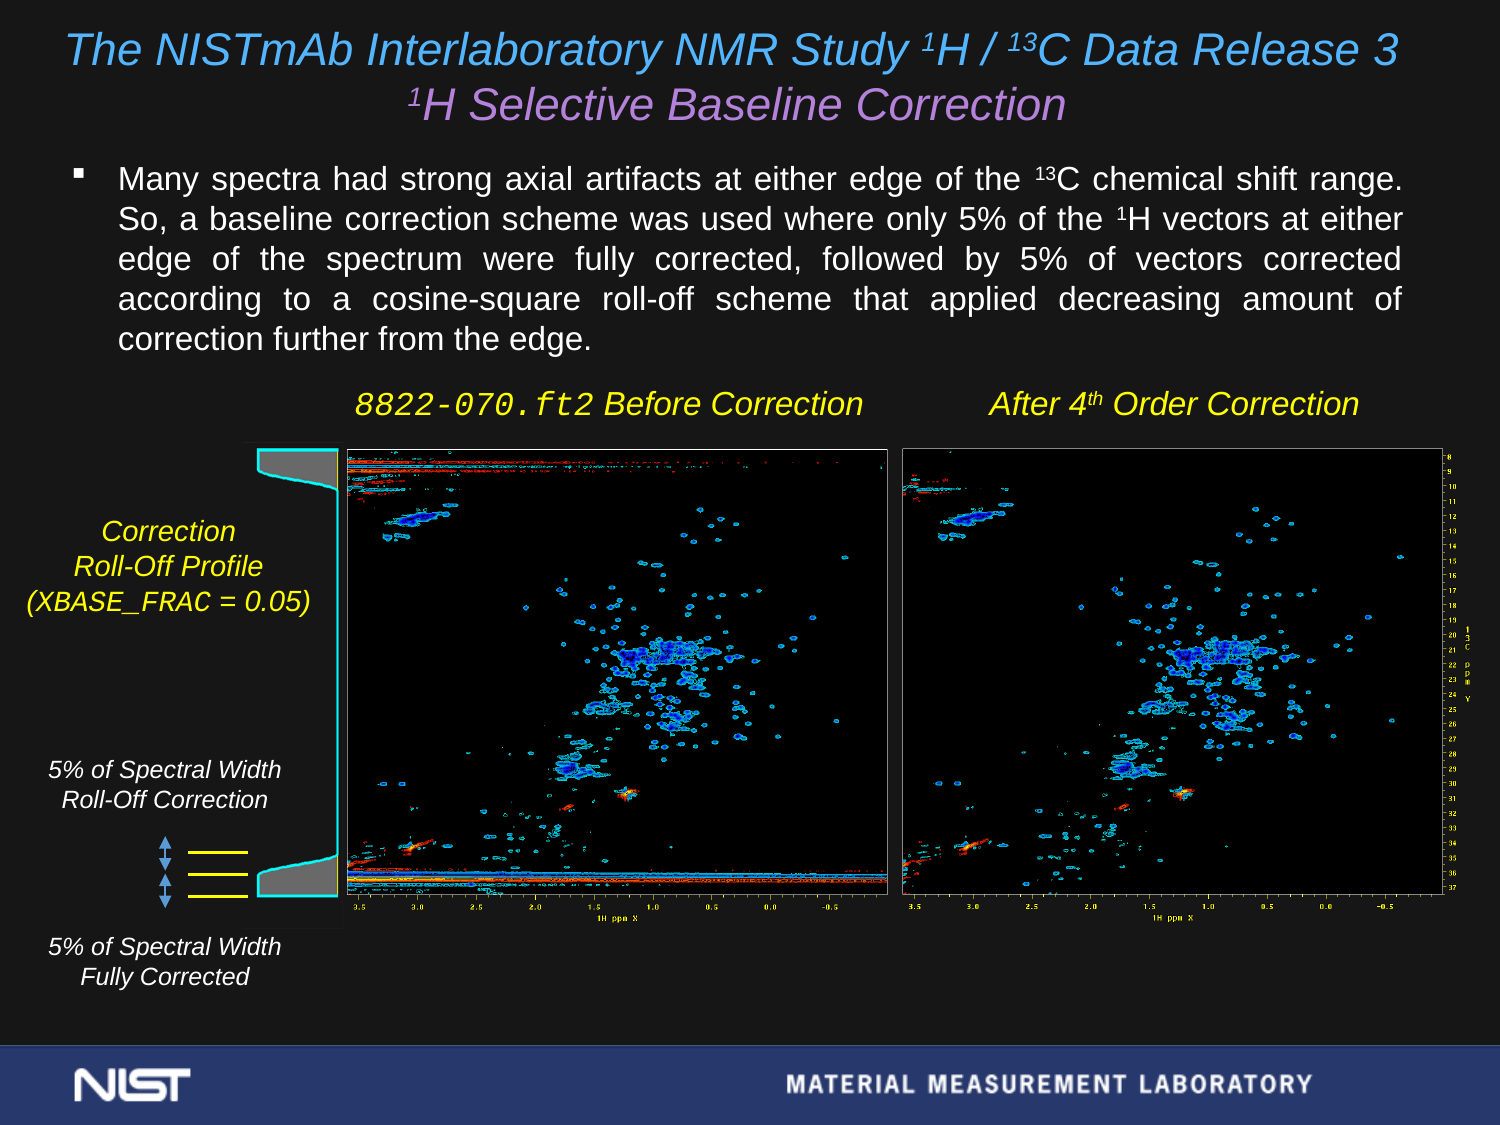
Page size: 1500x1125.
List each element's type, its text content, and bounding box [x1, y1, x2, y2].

picture [243, 431, 1475, 929]
text_box 5% of Spectral Width Fully Corrected [36, 930, 294, 991]
text_box After 4th Order Correction [912, 374, 1438, 430]
text_box Many spectra had strong axial artifacts at either edge of the 13C chemical shift range. So, a baseline correction scheme was used where only 5% of the 1H vectors at either edge of the spectrum were fully corrected, followed by 5% of vectors corrected according to a cosine-square roll-off scheme that applied decreasing amount of correction further from the edge. [56, 149, 1419, 365]
text_box 5% of Spectral Width Roll-Off Correction [36, 753, 243, 814]
text_box 8822-070.ft2 Before Correction [331, 374, 888, 430]
picture [0, 1045, 1500, 1125]
text_box The NISTmAb Interlaboratory NMR Study 1H / 13C Data Release 3 1H Selective Baseline Correction [12, 12, 1463, 138]
text_box Correction Roll-Off Profile (XBASE_FRAC = 0.05) [12, 512, 243, 618]
